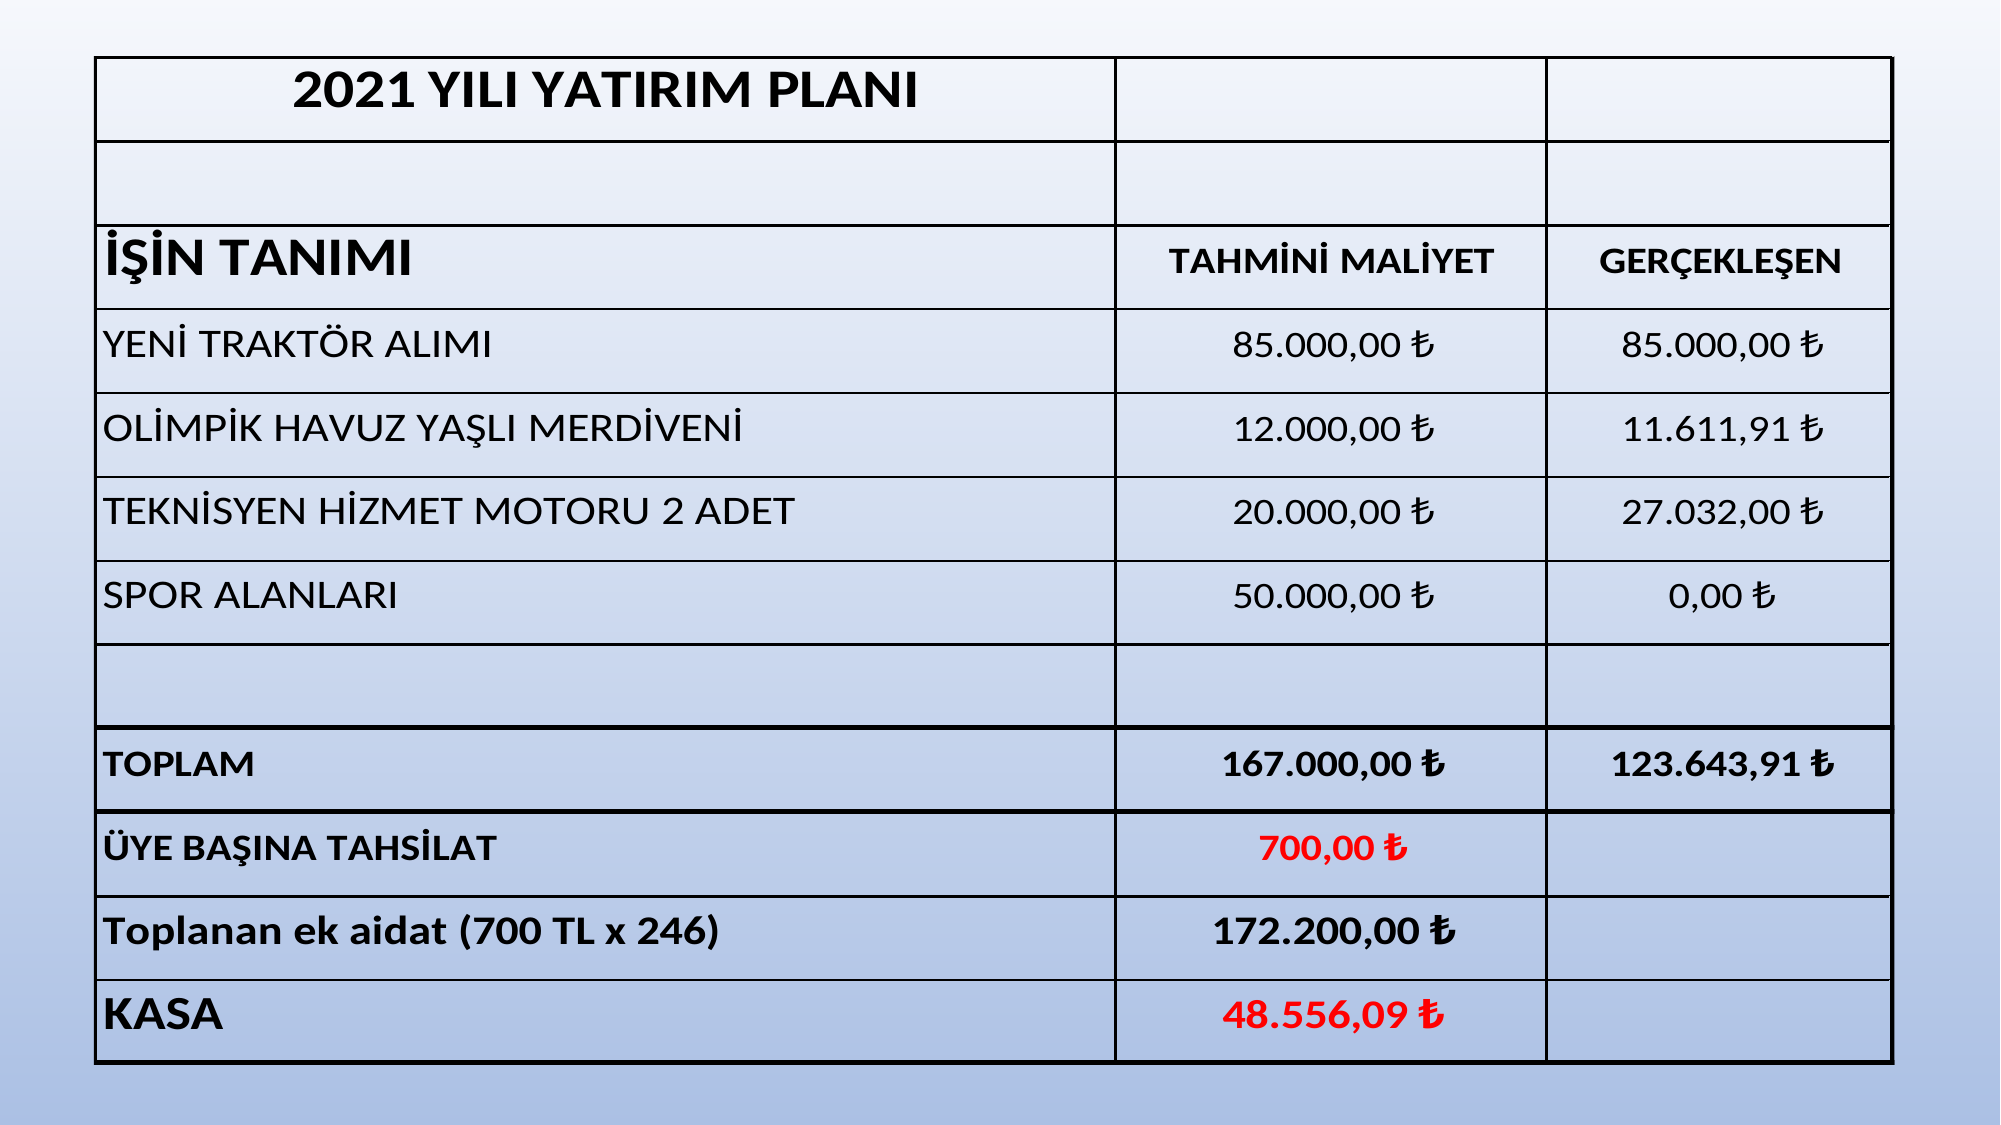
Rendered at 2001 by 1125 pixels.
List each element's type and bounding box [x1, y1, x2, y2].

picture [93, 56, 1896, 1066]
